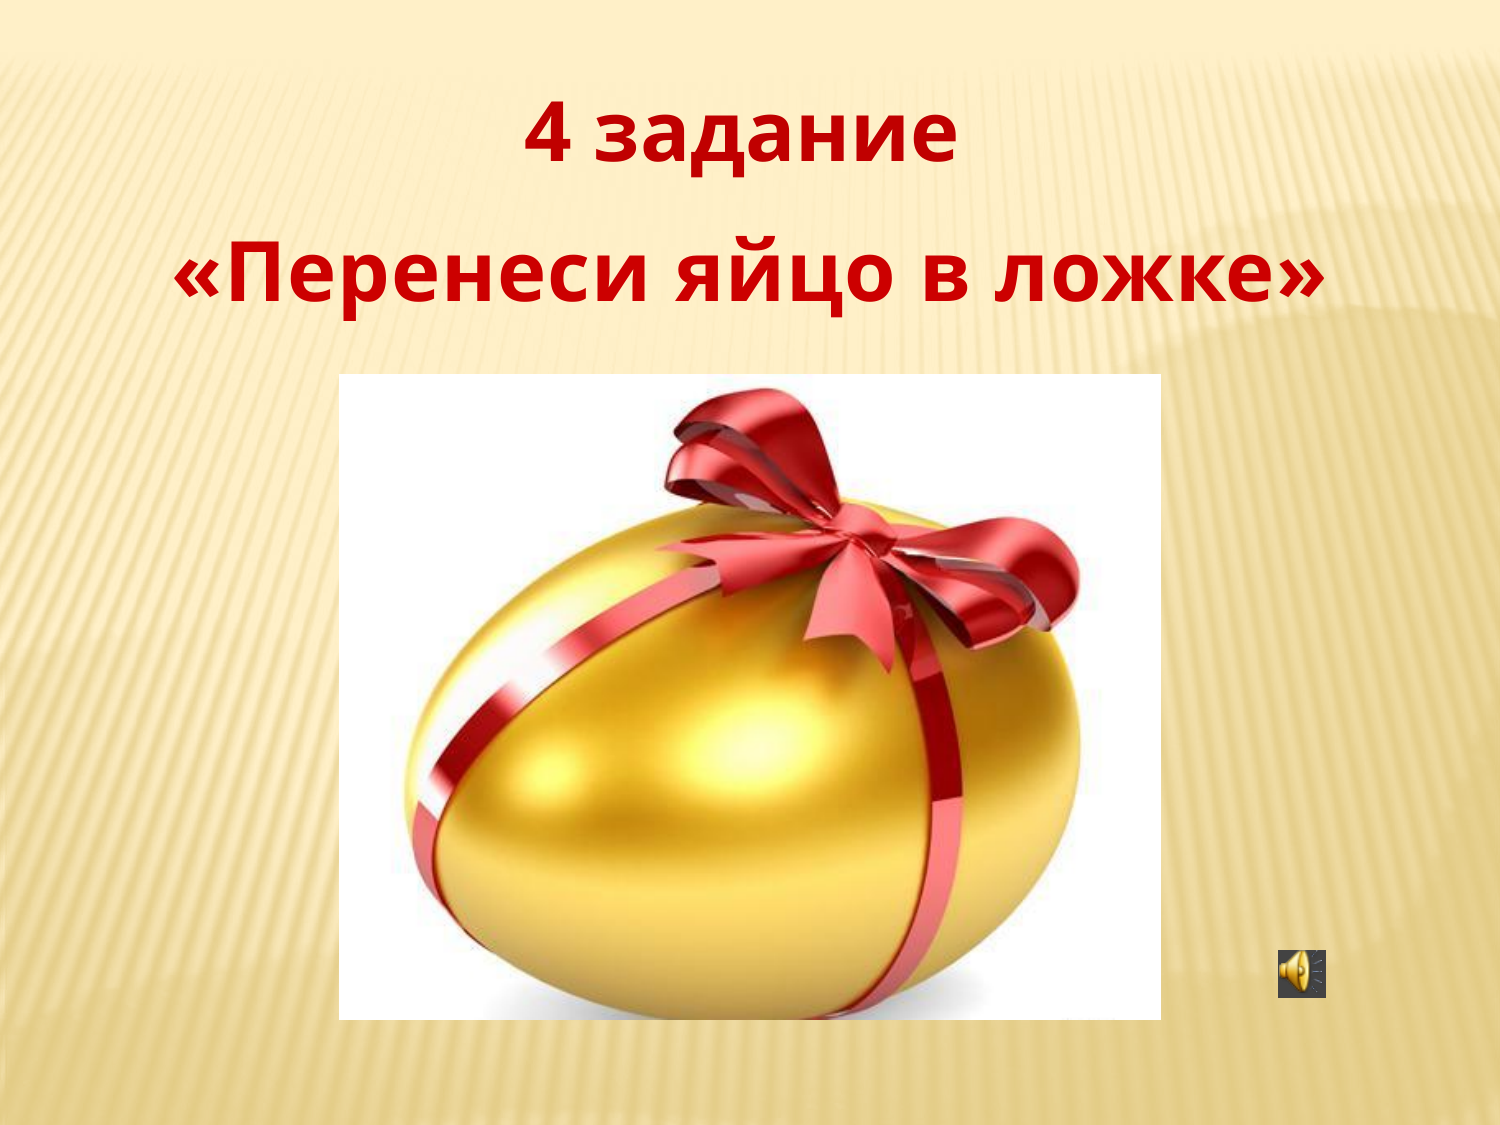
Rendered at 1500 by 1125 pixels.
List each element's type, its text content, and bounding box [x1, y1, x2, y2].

picture [339, 374, 1161, 1020]
text_box «Перенеси яйцо в ложке» [156, 210, 1344, 326]
picture [1277, 948, 1328, 1000]
text_box 4 задание [281, 70, 1204, 186]
